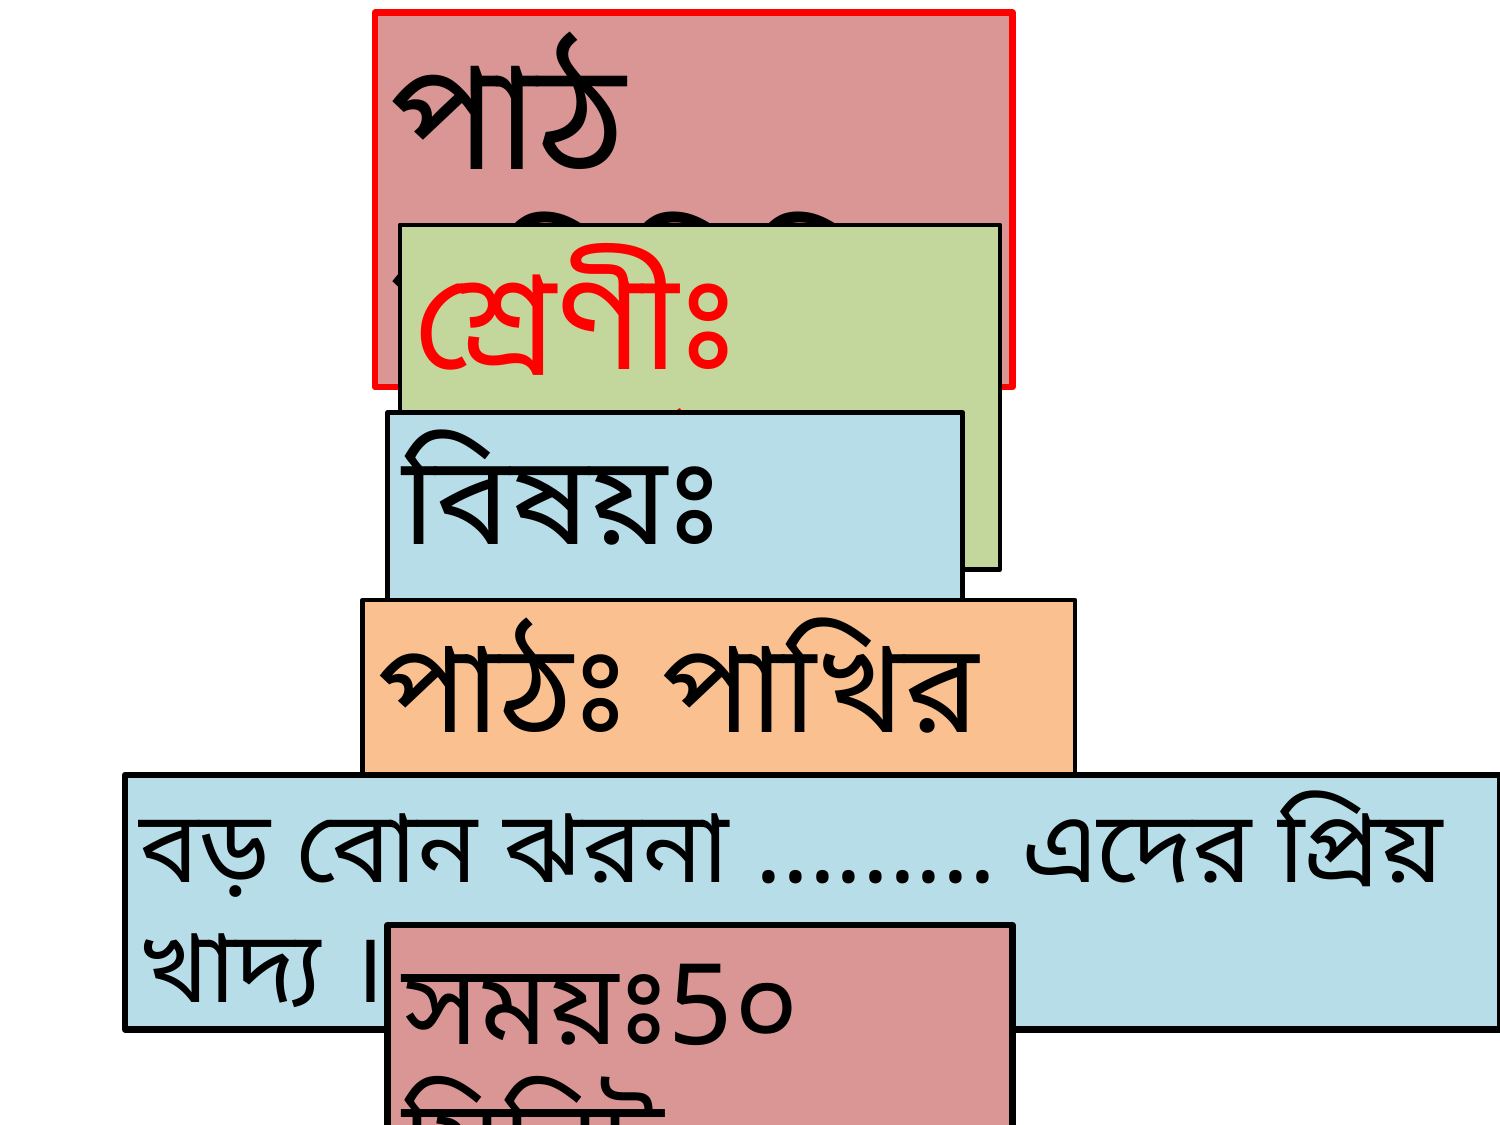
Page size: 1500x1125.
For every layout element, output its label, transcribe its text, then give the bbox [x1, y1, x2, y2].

text_box পাঠঃ পাখির জগৎ [362, 599, 1075, 774]
text_box শ্রেণীঃ চতুর্থ [399, 224, 1000, 570]
text_box বড় বোন ঝরনা ......... এদের প্রিয় খাদ্য । [125, 774, 1500, 1030]
text_box বিষয়ঃ বাংলা [387, 412, 963, 599]
text_box সময়ঃ5০ মিনিট [387, 924, 1013, 1125]
text_box পাঠ পরিচিতি [375, 12, 1013, 388]
